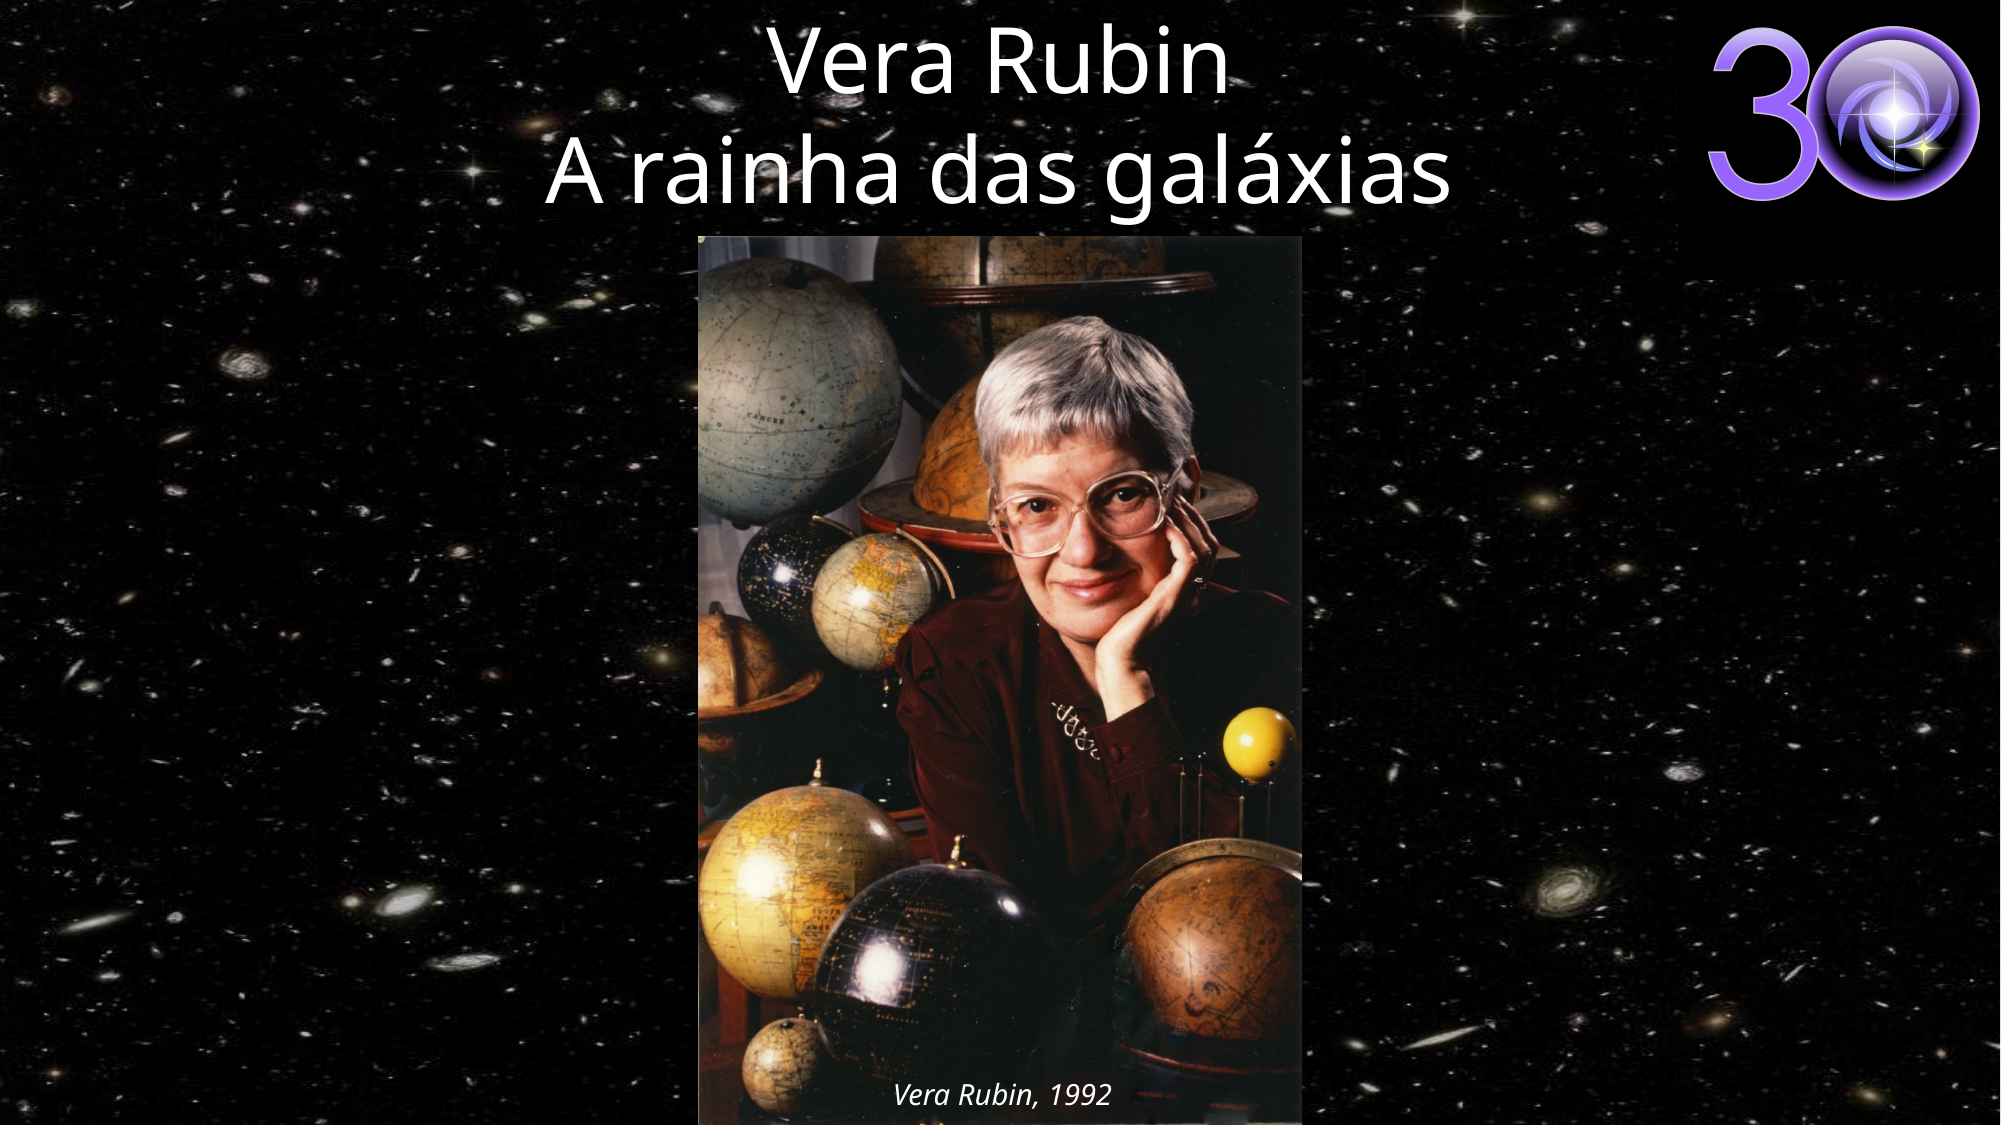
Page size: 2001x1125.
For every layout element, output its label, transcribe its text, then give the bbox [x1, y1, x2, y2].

text_box Vera Rubin, 1992 [1305, 1069, 1490, 1119]
picture [0, 0, 2001, 1125]
text_box Vera Rubin, 1992 [515, 1069, 693, 1119]
text_box Vera Rubin A rainha das galáxias [0, 0, 1673, 120]
